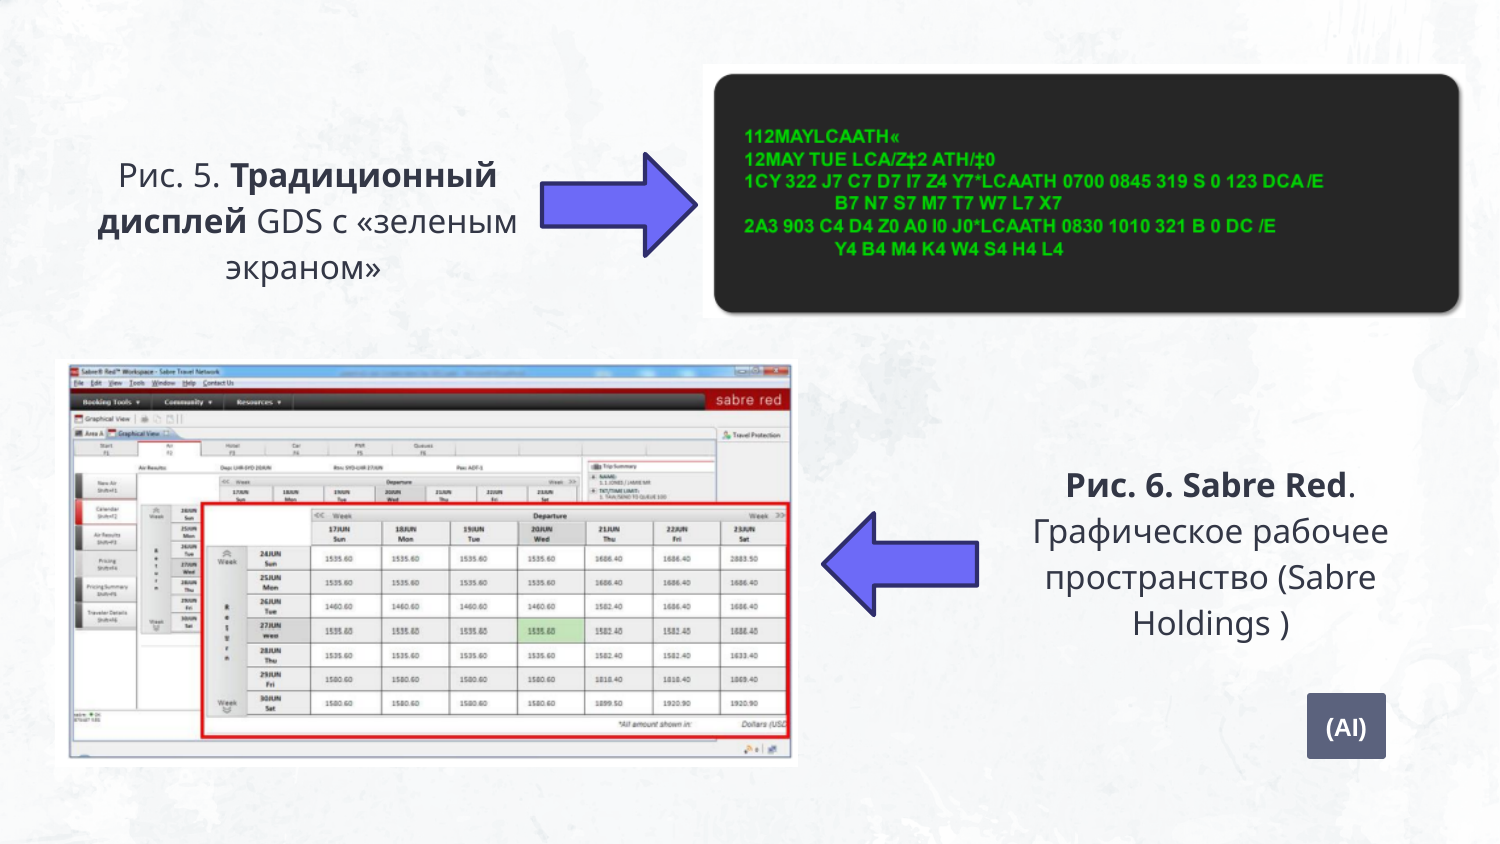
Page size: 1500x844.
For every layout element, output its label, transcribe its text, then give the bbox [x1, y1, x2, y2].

text_box Рис. 5. Традиционный дисплей GDS с «зеленым экраном» [47, 133, 569, 254]
text_box (AI) [1309, 695, 1383, 756]
picture [0, 0, 1500, 844]
text_box [539, 151, 697, 258]
text_box Рис. 6. Sabre Red. Графическое рабочее пространство (Sabre Holdings ) [949, 443, 1472, 564]
text_box [820, 511, 980, 618]
